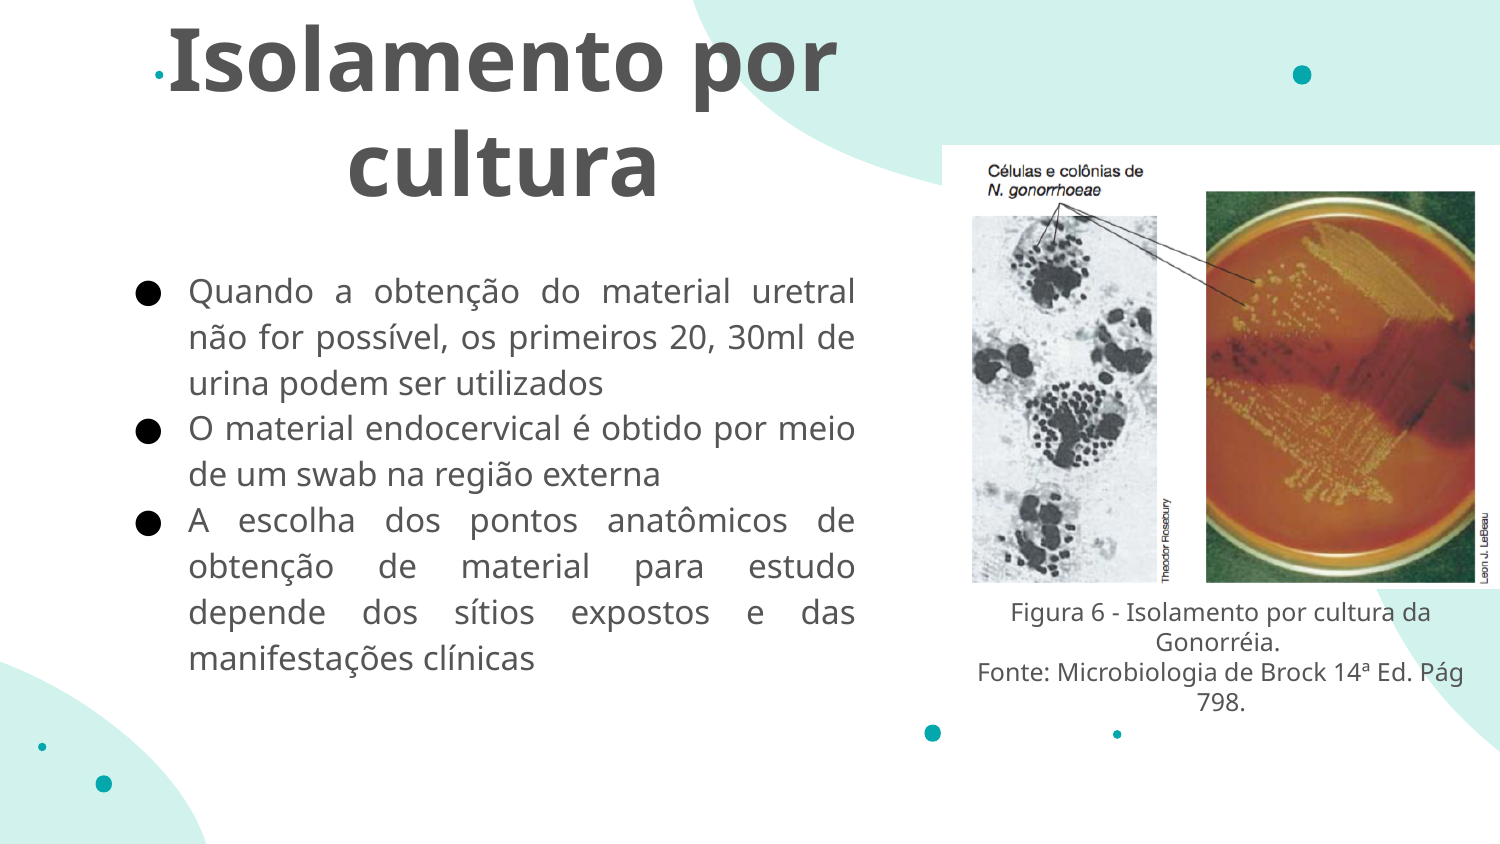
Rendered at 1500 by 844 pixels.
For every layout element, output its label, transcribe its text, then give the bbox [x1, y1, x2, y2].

text_box Figura 6 - Isolamento por cultura da Gonorréia. Fonte: Microbiologia de Brock 14ª Ed. Pág 798. [942, 596, 1500, 844]
subtitle Quando a obtenção do material uretral não for possível, os primeiros 20, 30ml de urina podem ser utilizados O material endocervical é obtido por meio de um swab na região externa A escolha dos pontos anatômicos de obtenção de material para estudo depende dos sítios expostos e das manifestações clínicas [98, 248, 872, 445]
title Isolamento por cultura [28, 47, 980, 171]
picture [942, 145, 1500, 589]
